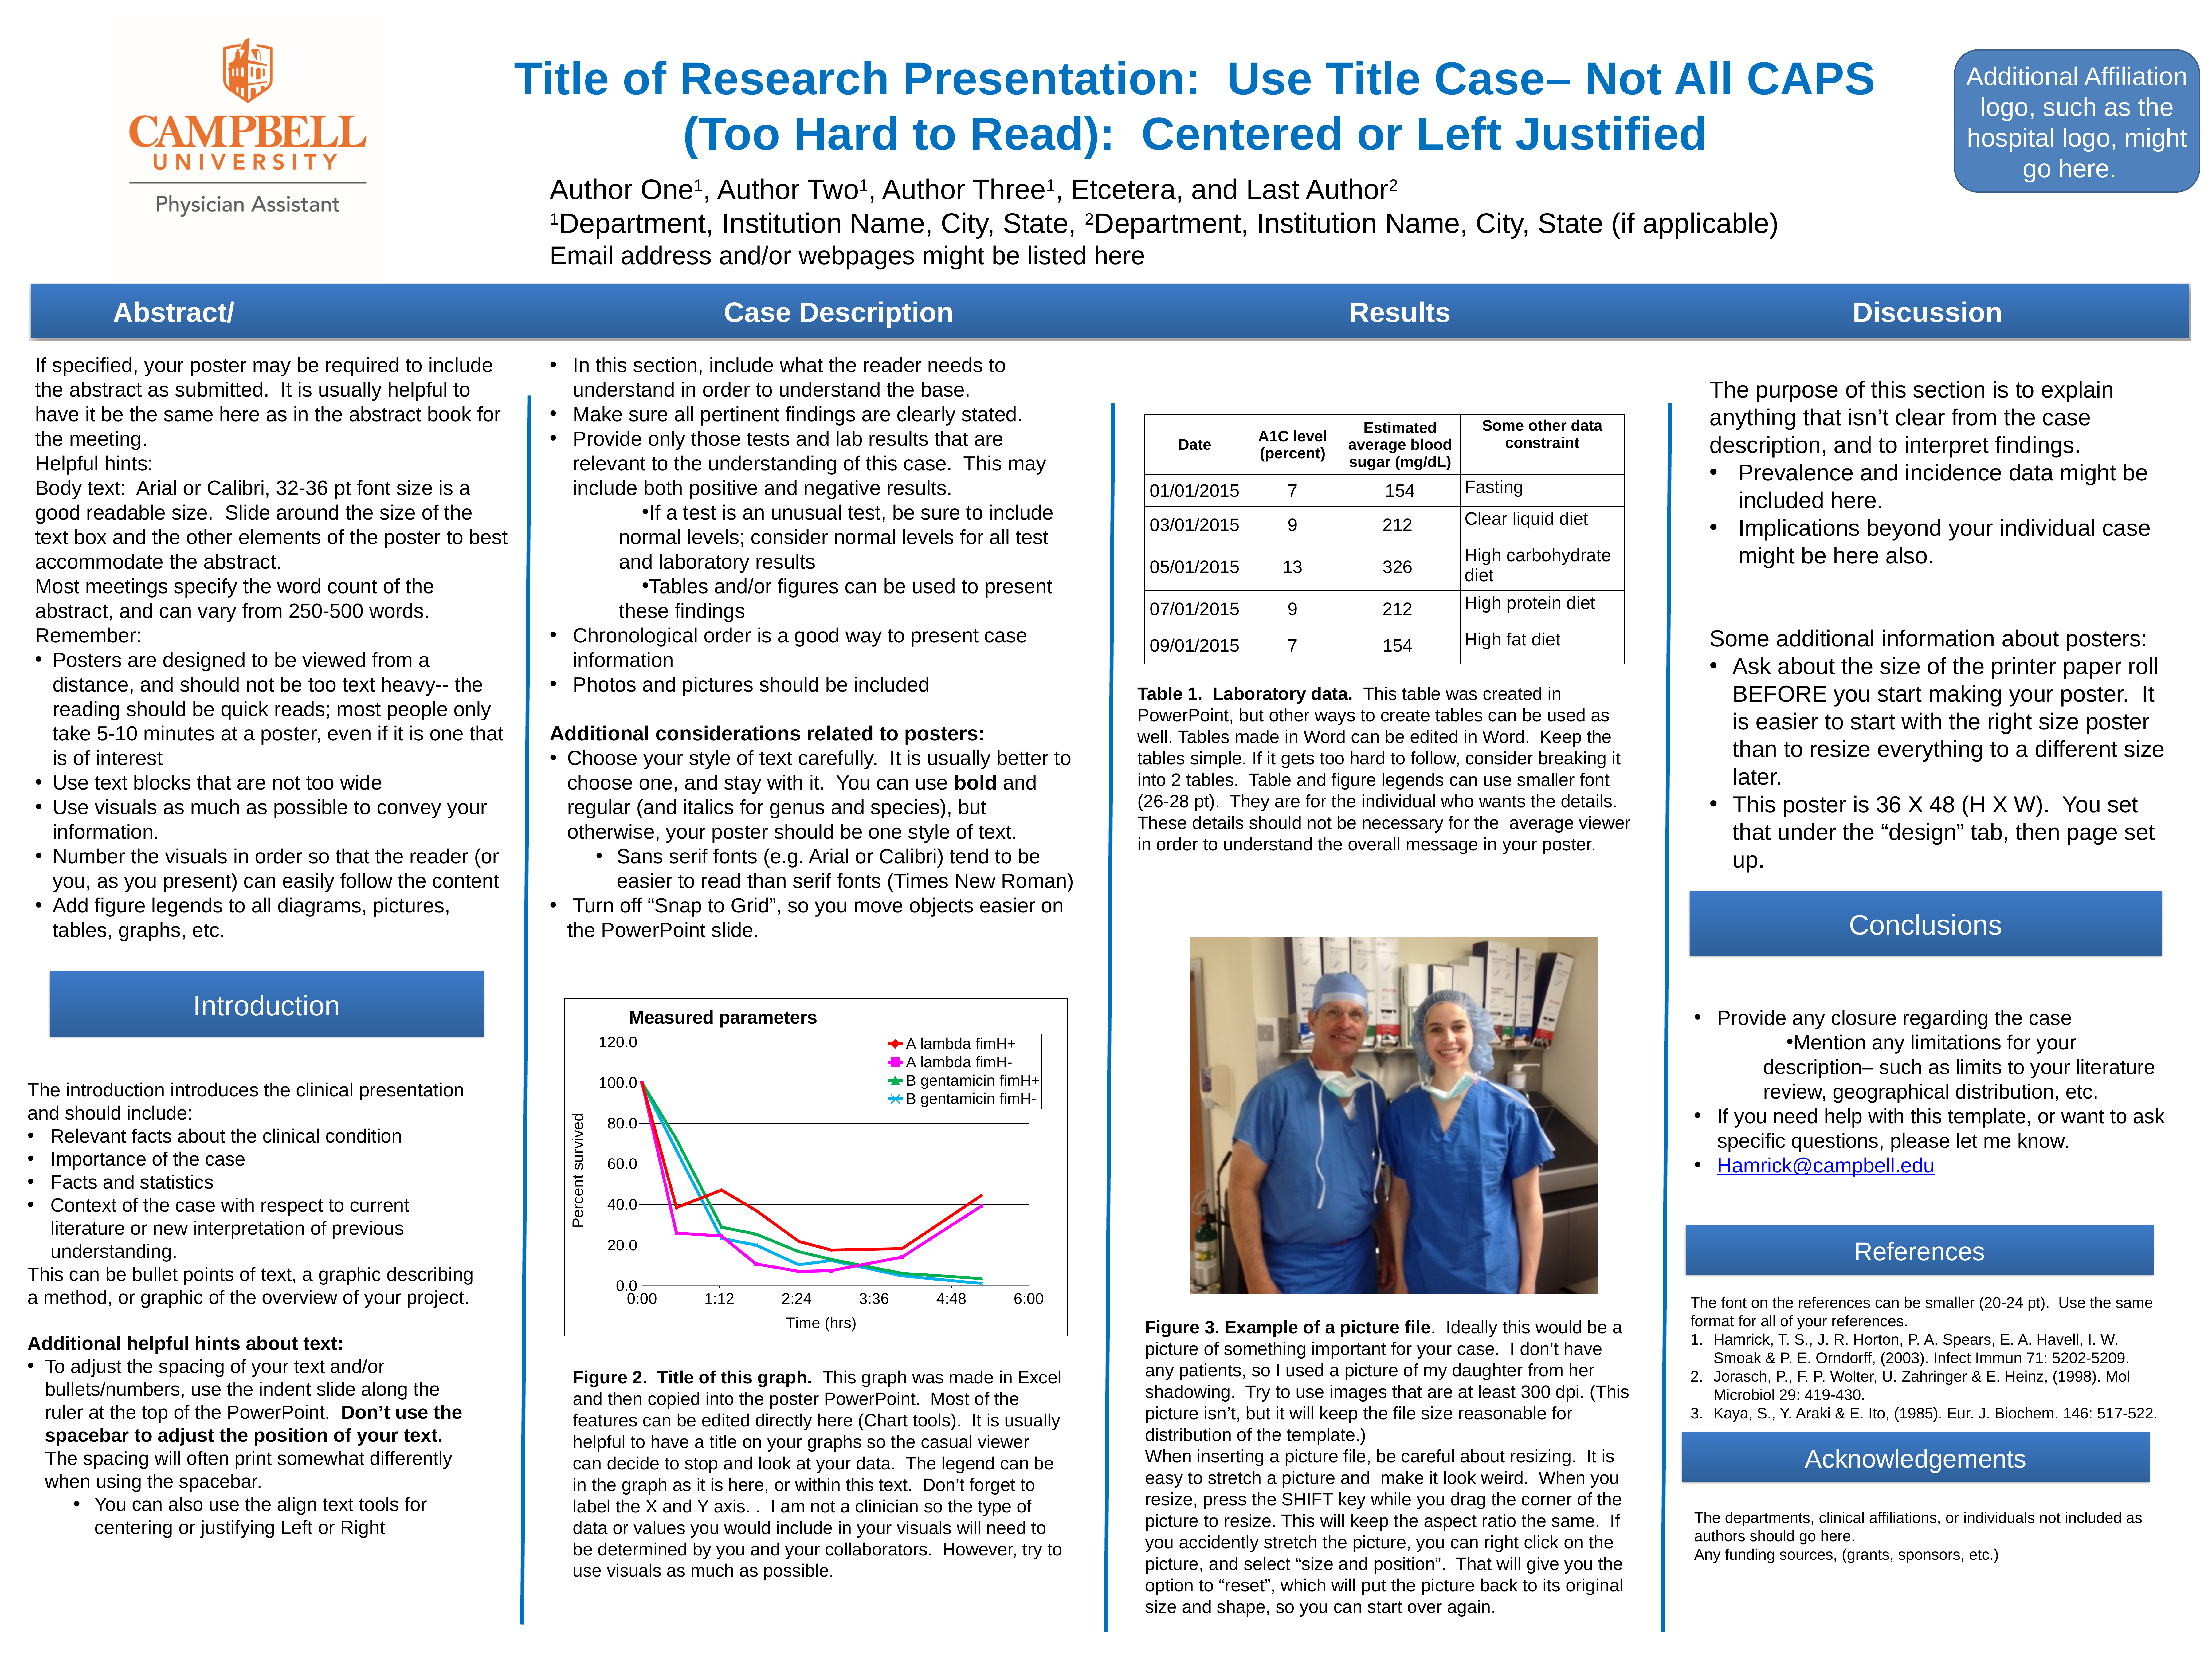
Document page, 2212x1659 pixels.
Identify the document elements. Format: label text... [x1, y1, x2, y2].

chart [564, 998, 1068, 1337]
table_cell 7 [1245, 627, 1340, 664]
text_box Results [1344, 292, 1456, 330]
table_header A1C level (percent) [1245, 415, 1340, 474]
table_cell Clear liquid diet [1461, 507, 1624, 543]
table_cell 154 [1340, 627, 1460, 664]
text_box Discussion [1848, 292, 2008, 330]
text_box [522, 395, 530, 1625]
text_box Table 1. Laboratory data. This table was created in PowerPoint, but other ways to create tables can be used as well. Tables made in Word can be edited in Word. Keep the tables simple. If it gets too hard to follow, consider breaking it into 2 tables. Table and figure legends can use smaller font (26-28 pt). They are for the individual who wants the details. These details should not be necessary for the average viewer in order to understand the overall message in your poster. [1133, 680, 1644, 856]
text_box Conclusions [1689, 891, 2162, 956]
text_box Acknowledgements [1682, 1432, 2150, 1482]
picture [1190, 937, 1598, 1294]
table_header Estimated average blood sugar (mg/dL) [1340, 415, 1460, 474]
text_box Introduction [50, 971, 484, 1037]
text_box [1663, 403, 1670, 1632]
table_cell 154 [1340, 475, 1460, 506]
text_box If specified, your poster may be required to include the abstract as submitted. It is usually helpful to have it be the same here as in the abstract book for the meeting. Helpful hints: Body text: Arial or Calibri, 32-36 pt font size is a good readable size. Slide around the size of the text box and the other elements of the poster to best accommodate the abstract. Most meetings specify the word count of the abstract, and can vary from 250-500 words. Remember: Posters are designed to be viewed from a distance, and should not be too text heavy-- the reading should be quick reads; most people only take 5-10 minutes at a poster, even if it is one that is of interest Use text blocks that are not too wide Use visuals as much as possible to convey your information. Number the visuals in order so that the reader (or you, as you present) can easily follow the content Add figure legends to all diagrams, pictures, tables, graphs, etc. [30, 349, 515, 944]
text_box The introduction introduces the clinical presentation and should include: Relevant facts about the clinical condition Importance of the case Facts and statistics Context of the case with respect to current literature or new interpretation of previous understanding. This can be bullet points of text, a graphic describing a method, or graphic of the overview of your project. Additional helpful hints about text: To adjust the spacing of your text and/or bullets/numbers, use the indent slide along the ruler at the top of the PowerPoint. Don’t use the spacebar to adjust the position of your text. The spacing will often print somewhat differently when using the spacebar. You can also use the align text tools for centering or justifying Left or Right [23, 1075, 488, 1540]
table_header Some other data constraint [1461, 415, 1624, 474]
picture [107, 15, 388, 284]
text_box In this section, include what the reader needs to understand in order to understand the base. Make sure all pertinent findings are clearly stated. Provide only those tests and lab results that are relevant to the understanding of this case. This may include both positive and negative results. If a test is an unusual test, be sure to include normal levels; consider normal levels for all test and laboratory results Tables and/or figures can be used to present these findings Chronological order is a good way to present case information Photos and pictures should be included Additional considerations related to posters: Choose your style of text carefully. It is usually better to choose one, and stay with it. You can use bold and regular (and italics for genus and species), but otherwise, your poster should be one style of text. Sans serif fonts (e.g. Arial or Calibri) tend to be easier to read than serif fonts (Times New Roman) Turn off “Snap to Grid”, so you move objects easier on the PowerPoint slide. [545, 349, 1087, 944]
table_cell 326 [1340, 543, 1460, 590]
text_box The font on the references can be smaller (20-24 pt). Use the same format for all of your references. Hamrick, T. S., J. R. Horton, P. A. Spears, E. A. Havell, I. W. Smoak & P. E. Orndorff, (2003). Infect Immun 71: 5202-5209. Jorasch, P., F. P. Wolter, U. Zahringer & E. Heinz, (1998). Mol Microbiol 29: 419-430. Kaya, S., Y. Araki & E. Ito, (1985). Eur. J. Biochem. 146: 517-522. [1686, 1290, 2170, 1424]
text_box The departments, clinical affiliations, or individuals not included as authors should go here. Any funding sources, (grants, sponsors, etc.) [1689, 1505, 2174, 1565]
text_box Author One1, Author Two1, Author Three1, Etcetera, and Last Author2 1Department, Institution Name, City, State, 2Department, Institution Name, City, State (if applicable) Email address and/or webpages might be listed here [545, 169, 1932, 272]
table_cell High carbohydrate diet [1461, 543, 1624, 590]
table_cell 7 [1245, 475, 1340, 506]
table_cell 212 [1340, 591, 1460, 627]
text_box Title of Research Presentation: Use Title Case– Not All CAPS (Too Hard to Read): Centered or Left Justified [491, 46, 1901, 161]
text_box Figure 2. Title of this graph. This graph was made in Excel and then copied into the poster PowerPoint. Most of the features can be edited directly here (Chart tools). It is usually helpful to have a title on your graphs so the casual viewer can decide to stop and look at your data. The legend can be in the graph as it is here, or within this text. Don’t forget to label the X and Y axis. . I am not a clinician so the type of data or values you would include in your visuals will need to be determined by you and your collaborators. However, try to use visuals as much as possible. [568, 1363, 1068, 1583]
table_cell High protein diet [1461, 591, 1624, 627]
table_header Date [1145, 415, 1245, 474]
table_cell 09/01/2015 [1145, 627, 1245, 664]
text_box Abstract/ [108, 292, 247, 330]
table_cell 212 [1340, 507, 1460, 543]
table_cell 13 [1245, 543, 1340, 590]
text_box Case Description [719, 292, 959, 330]
table_cell 9 [1245, 591, 1340, 627]
table_cell 01/01/2015 [1145, 475, 1245, 506]
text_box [1106, 403, 1113, 1632]
table_cell Fasting [1461, 475, 1624, 506]
table_cell 03/01/2015 [1145, 507, 1245, 543]
table_cell 07/01/2015 [1145, 591, 1245, 627]
table_cell High fat diet [1461, 627, 1624, 664]
table_cell 9 [1245, 507, 1340, 543]
table_cell 05/01/2015 [1145, 543, 1245, 590]
text_box [30, 284, 2189, 338]
text_box The purpose of this section is to explain anything that isn’t clear from the case description, and to interpret findings. Prevalence and incidence data might be included here. Implications beyond your individual case might be here also. Some additional information about posters: Ask about the size of the printer paper roll BEFORE you start making your poster. It is easier to start with the right size poster than to resize everything to a different size later. This poster is 36 X 48 (H X W). You set that under the “design” tab, then page set up. [1705, 372, 2174, 875]
text_box References [1686, 1225, 2154, 1275]
text_box Figure 3. Example of a picture file. Ideally this would be a picture of something important for your case. I don’t have any patients, so I used a picture of my daughter from her shadowing. Try to use images that are at least 300 dpi. (This picture isn’t, but it will keep the file size reasonable for distribution of the template.) When inserting a picture file, be careful about resizing. It is easy to stretch a picture and make it look weird. When you resize, press the SHIFT key while you drag the corner of the picture to resize. This will keep the aspect ratio the same. If you accidently stretch the picture, you can right click on the picture, and select “size and position”. That will give you the option to “reset”, which will put the picture back to its original size and shape, so you can start over again. [1140, 1313, 1640, 1619]
text_box Additional Affiliation logo, such as the hospital logo, might go here. [1954, 49, 2200, 193]
text_box Provide any closure regarding the case Mention any limitations for your description– such as limits to your literature review, geographical distribution, etc. If you need help with this template, or want to ask specific questions, please let me know. Hamrick@campbell.edu [1689, 1002, 2174, 1179]
